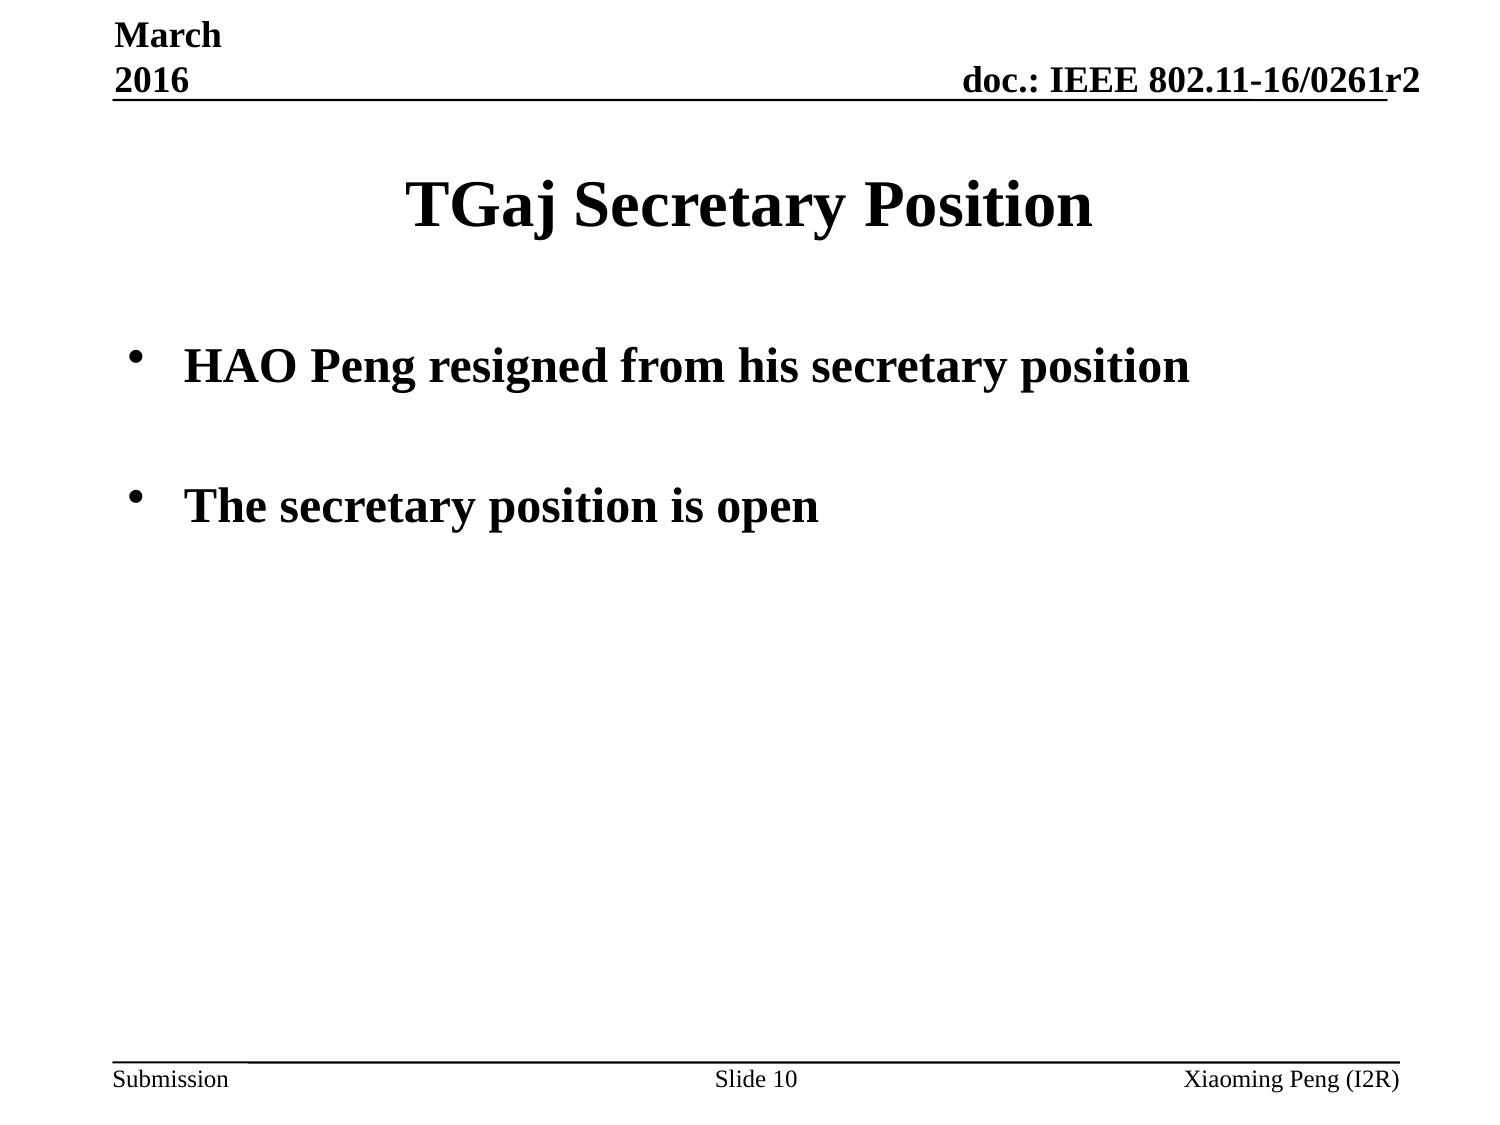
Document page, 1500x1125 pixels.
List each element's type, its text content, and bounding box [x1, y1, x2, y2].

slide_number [114, 54, 270, 101]
title TGaj Secretary Position [112, 112, 1388, 288]
list HAO Peng resigned from his secretary position The secretary position is open [112, 324, 1388, 1000]
footer Xiaoming Peng (I2R) [1137, 1062, 1401, 1094]
slide_number Slide 10 [712, 1061, 800, 1093]
